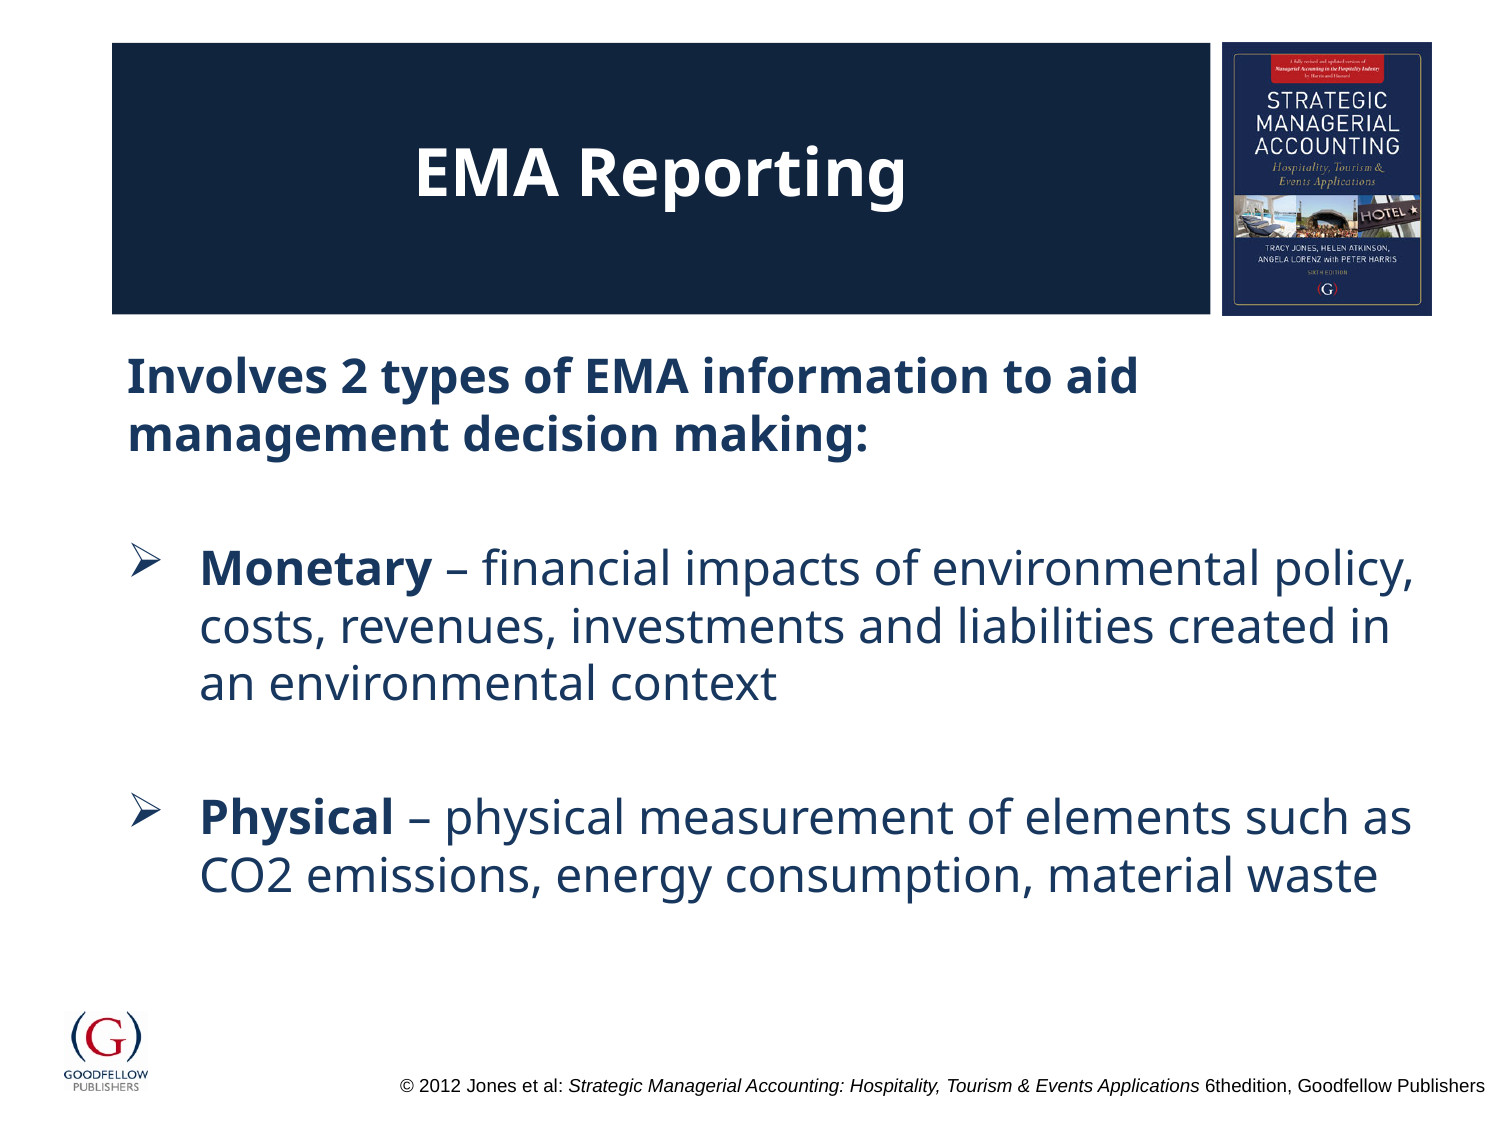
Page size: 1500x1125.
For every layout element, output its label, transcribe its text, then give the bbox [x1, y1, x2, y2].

picture [1222, 42, 1432, 316]
subtitle Involves 2 types of EMA information to aid management decision making: Monetary – financial impacts of environmental policy, costs, revenues, investments and liabilities created in an environmental context Physical – physical measurement of elements such as CO2 emissions, energy consumption, material waste [112, 338, 1436, 965]
picture [64, 1011, 148, 1091]
title EMA Reporting [112, 42, 1211, 315]
